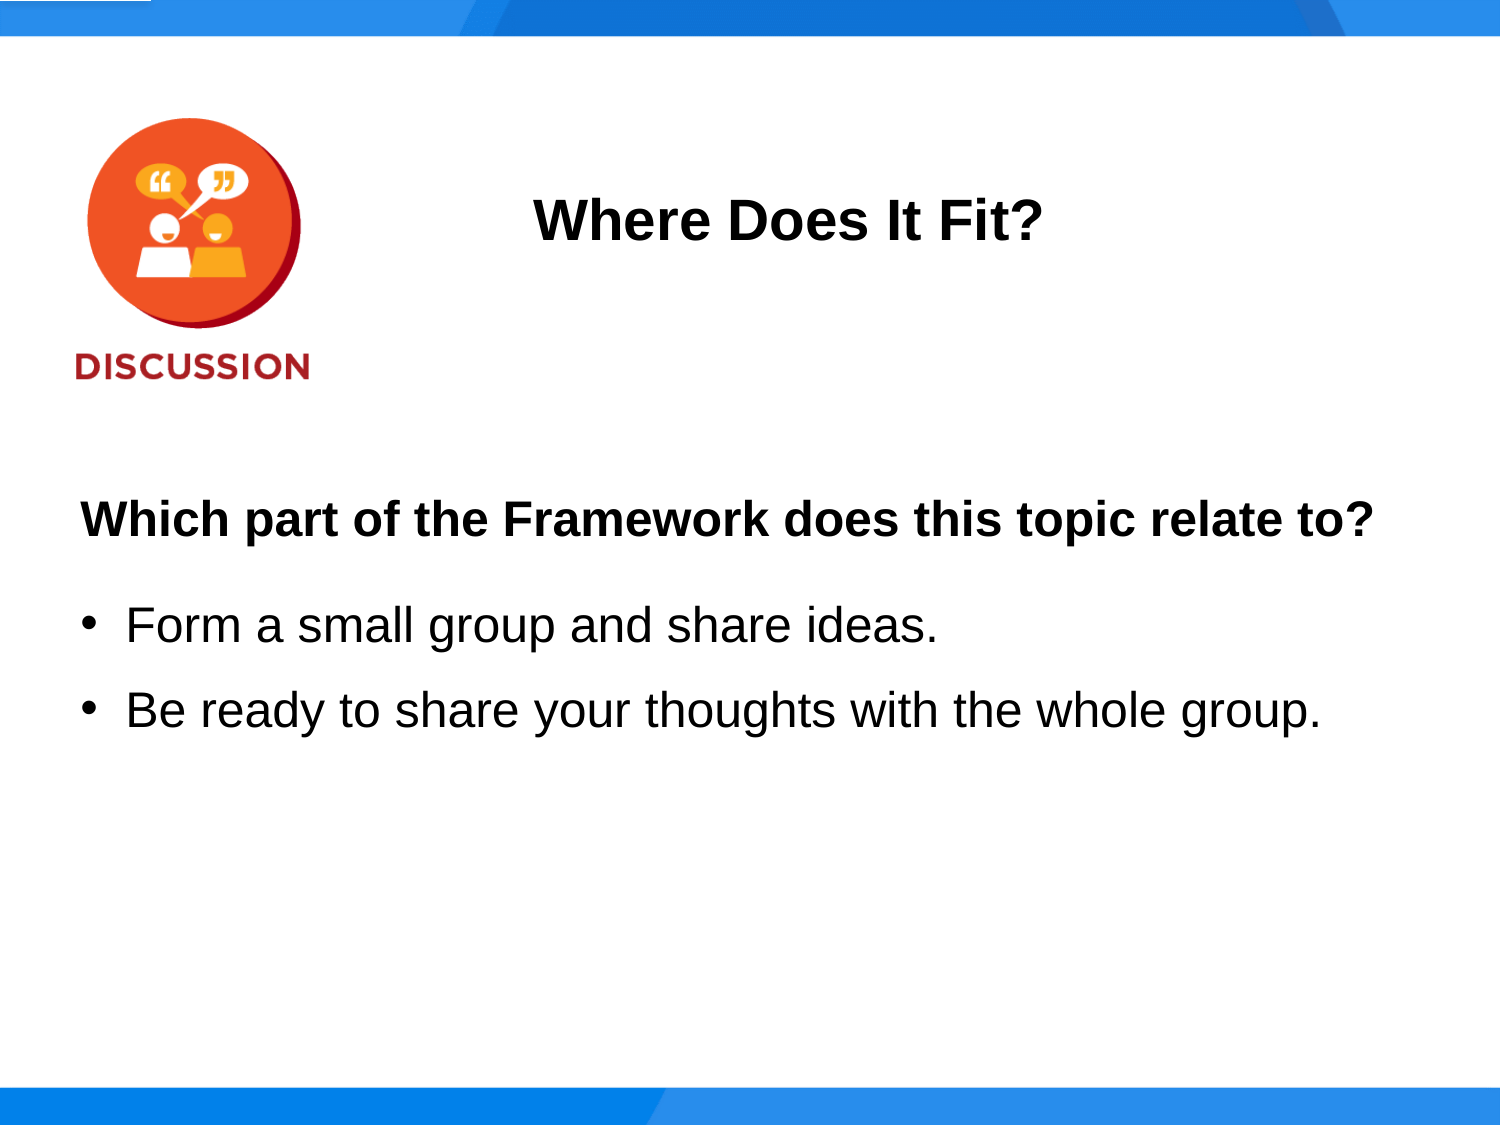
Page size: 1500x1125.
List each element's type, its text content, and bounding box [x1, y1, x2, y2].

title Where Does It Fit? [518, 174, 1067, 378]
text_box [412, 131, 1388, 343]
list Which part of the Framework does this topic relate to? Form a small group and share ideas. Be ready to share your thoughts with the whole group. [65, 471, 1426, 1125]
picture [0, 0, 1500, 1125]
